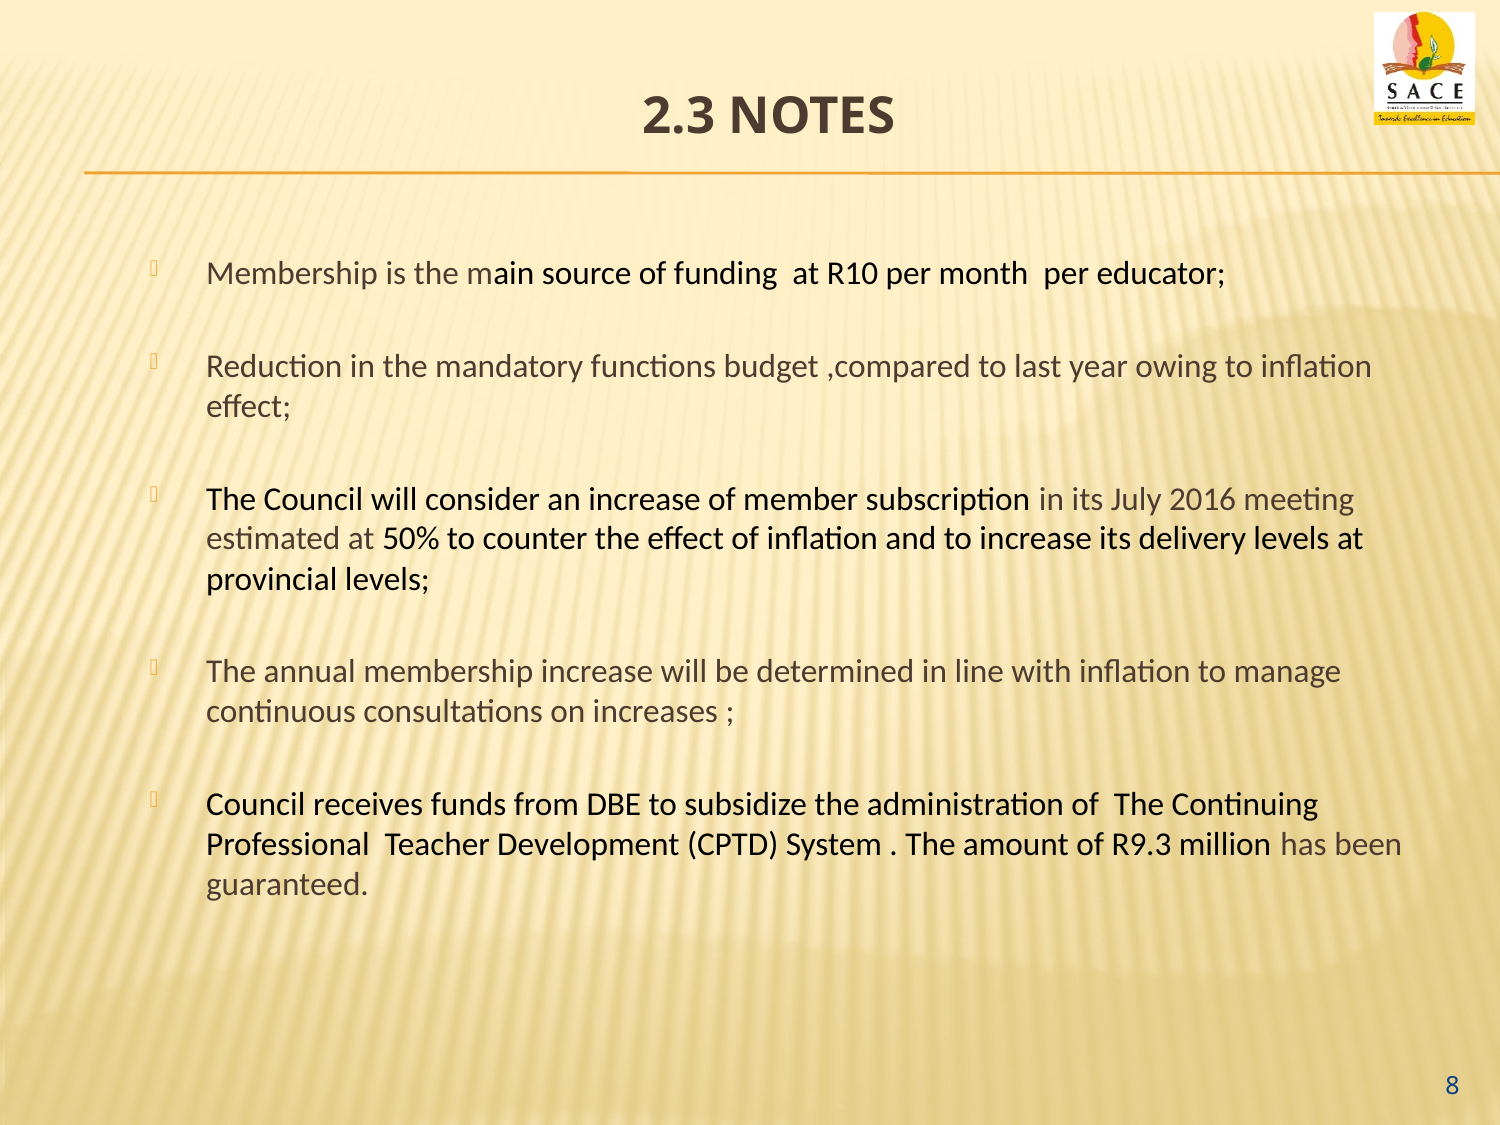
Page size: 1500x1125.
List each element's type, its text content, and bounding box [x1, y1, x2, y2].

list Membership is the main source of funding at R10 per month per educator; Reduction in the mandatory functions budget ,compared to last year owing to inflation effect; The Council will consider an increase of member subscription in its July 2016 meeting estimated at 50% to counter the effect of inflation and to increase its delivery levels at provincial levels; The annual membership increase will be determined in line with inflation to manage continuous consultations on increases ; Council receives funds from DBE to subsidize the administration of The Continuing Professional Teacher Development (CPTD) System . The amount of R9.3 million has been guaranteed. [135, 243, 1425, 1038]
slide_number 8 [1350, 1061, 1475, 1103]
picture [1374, 12, 1476, 126]
title 2.3 NOTES [50, 75, 1475, 213]
